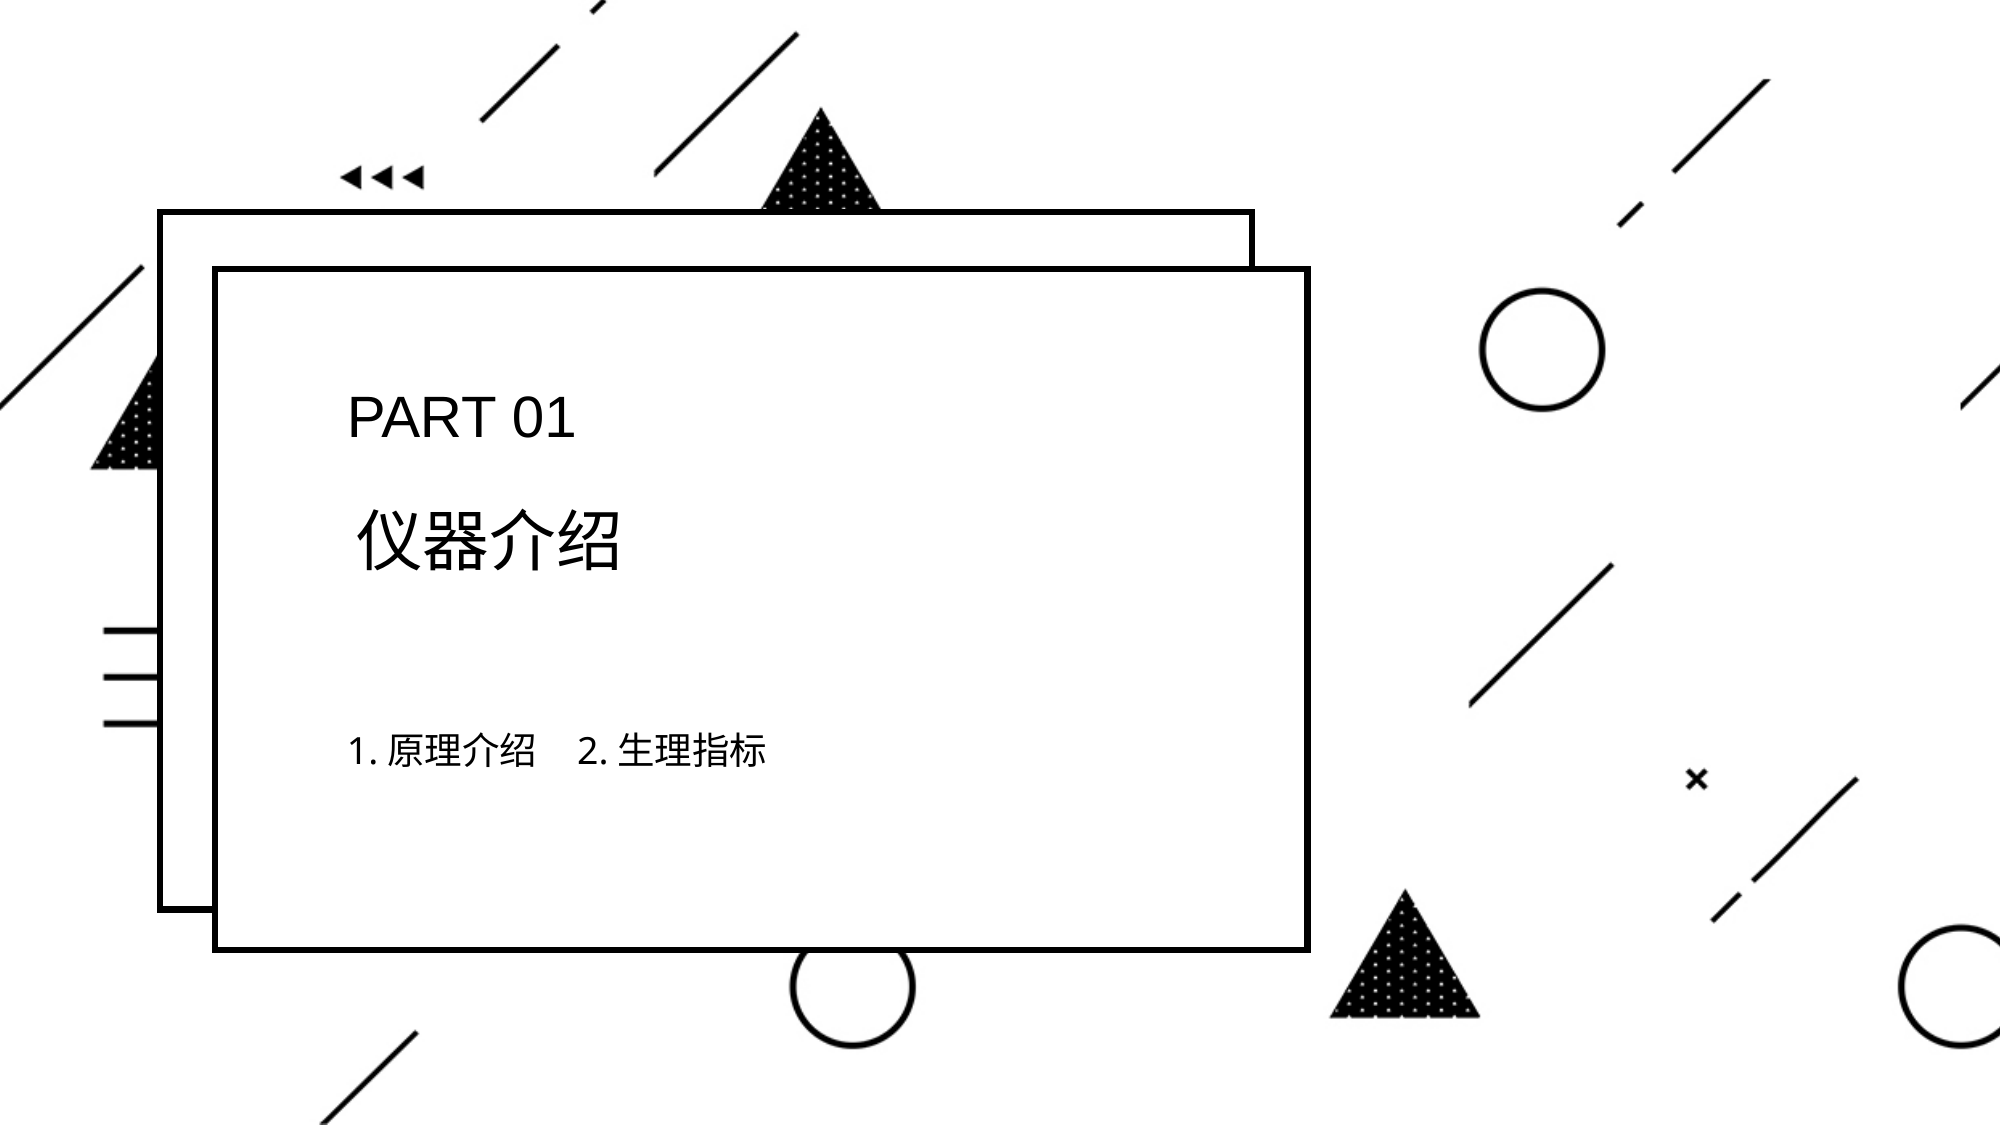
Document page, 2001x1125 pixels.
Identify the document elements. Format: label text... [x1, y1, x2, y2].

list 2.生理指标 [577, 729, 793, 776]
picture [0, 0, 2000, 1125]
list 仪器介绍 [356, 499, 762, 588]
list 1.原理介绍 [346, 729, 562, 776]
list PART 01 [346, 379, 873, 454]
